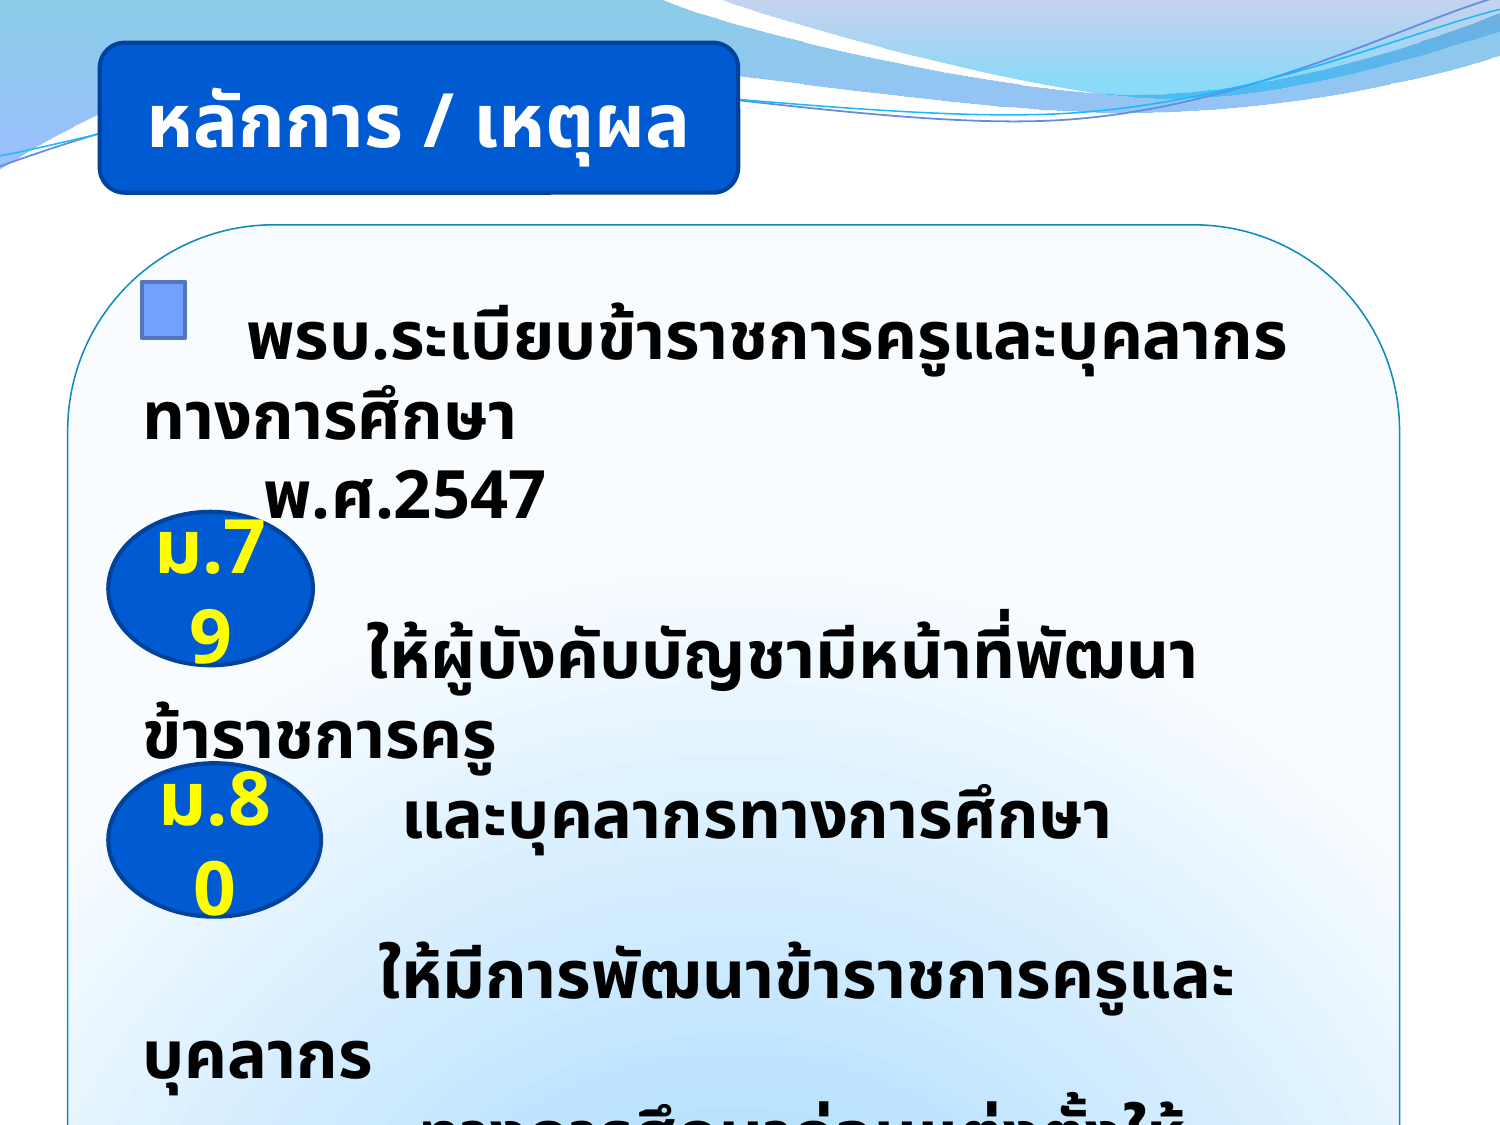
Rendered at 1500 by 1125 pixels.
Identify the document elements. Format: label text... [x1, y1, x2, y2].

text_box ม.79 [106, 509, 315, 668]
text_box พรบ.ระเบียบข้าราชการครูและบุคลากรทางการศึกษา พ.ศ.2547 ให้ผู้บังคับบัญชามีหน้าที่พัฒนาข้าราชการครู และบุคลากรทางการศึกษา ให้มีการพัฒนาข้าราชการครูและบุคลากร ทางการศึกษาก่อนแต่งตั้งให้ดำรงตำแหน่ง บางตำแหน่ง และบางวิทยฐานะ [66, 224, 1401, 1125]
text_box [140, 280, 187, 340]
text_box หลักการ / เหตุผล [97, 40, 741, 195]
text_box ม.80 [106, 761, 324, 919]
